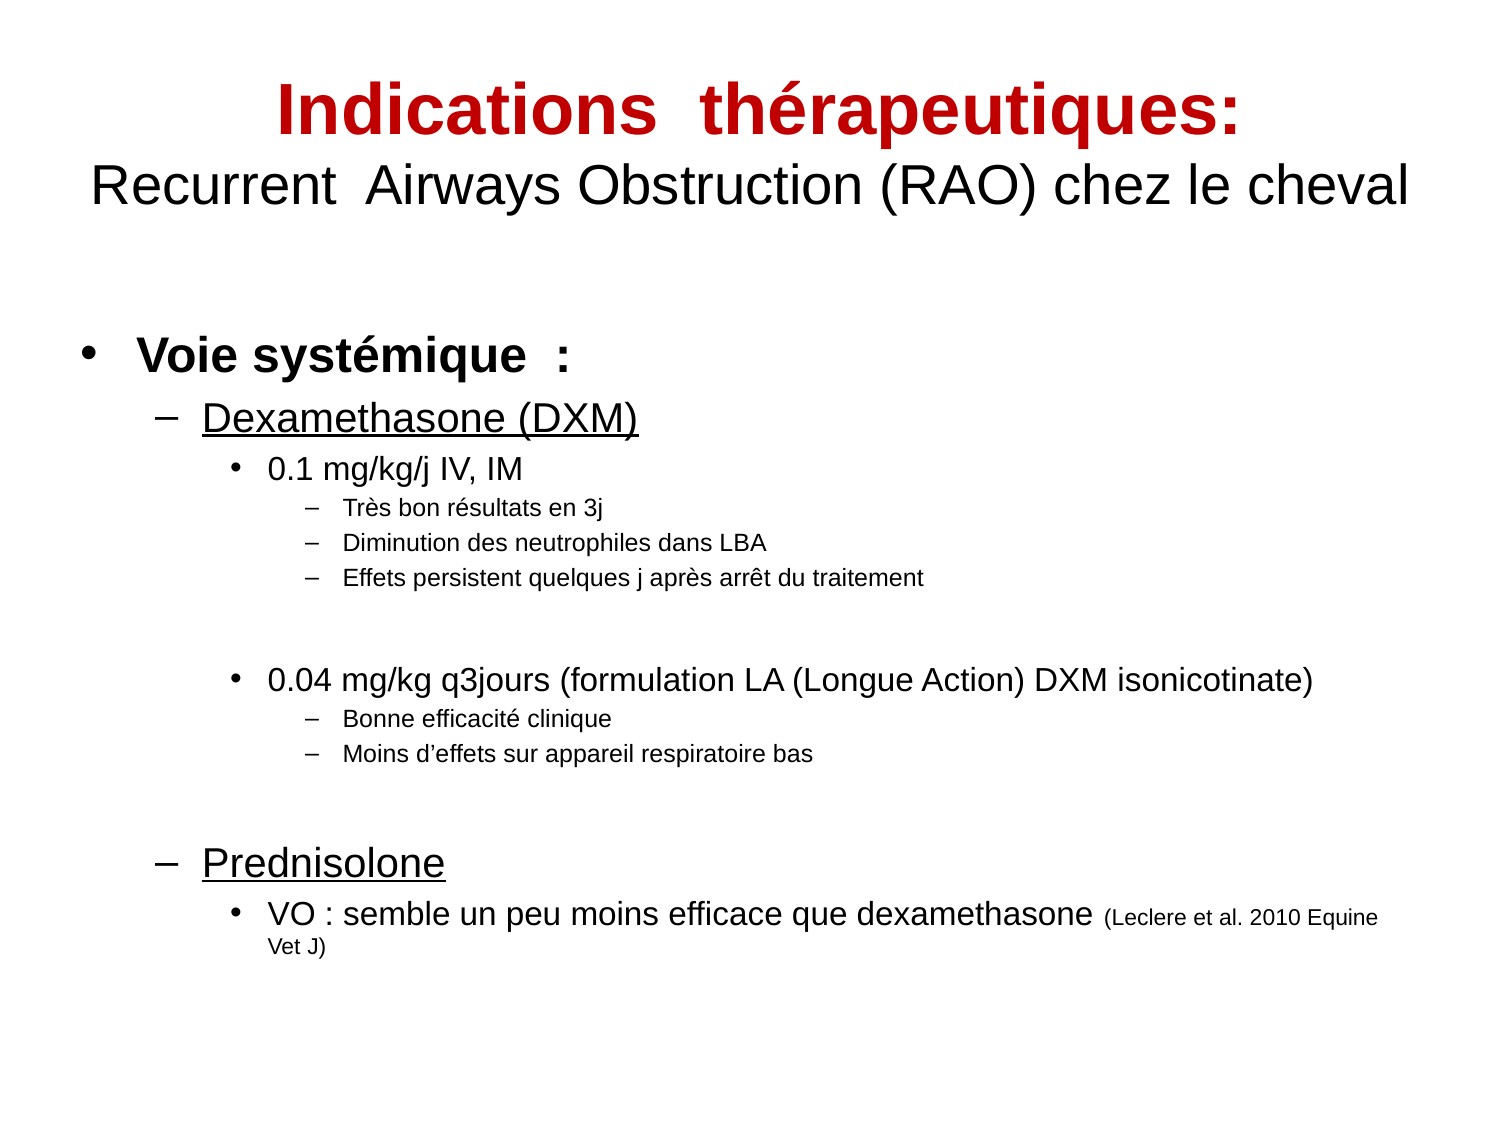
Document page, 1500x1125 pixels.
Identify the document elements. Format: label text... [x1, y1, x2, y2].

title Indications thérapeutiques: Recurrent Airways Obstruction (RAO) chez le cheval [75, 45, 1425, 233]
list Voie systémique : Dexamethasone (DXM) 0.1 mg/kg/j IV, IM Très bon résultats en 3j Diminution des neutrophiles dans LBA Effets persistent quelques j après arrêt du traitement 0.04 mg/kg q3jours (formulation LA (Longue Action) DXM isonicotinate) Bonne efficacité clinique Moins d’effets sur appareil respiratoire bas Prednisolone VO : semble un peu moins efficace que dexamethasone (Leclere et al. 2010 Equine Vet J) [64, 314, 1415, 1057]
